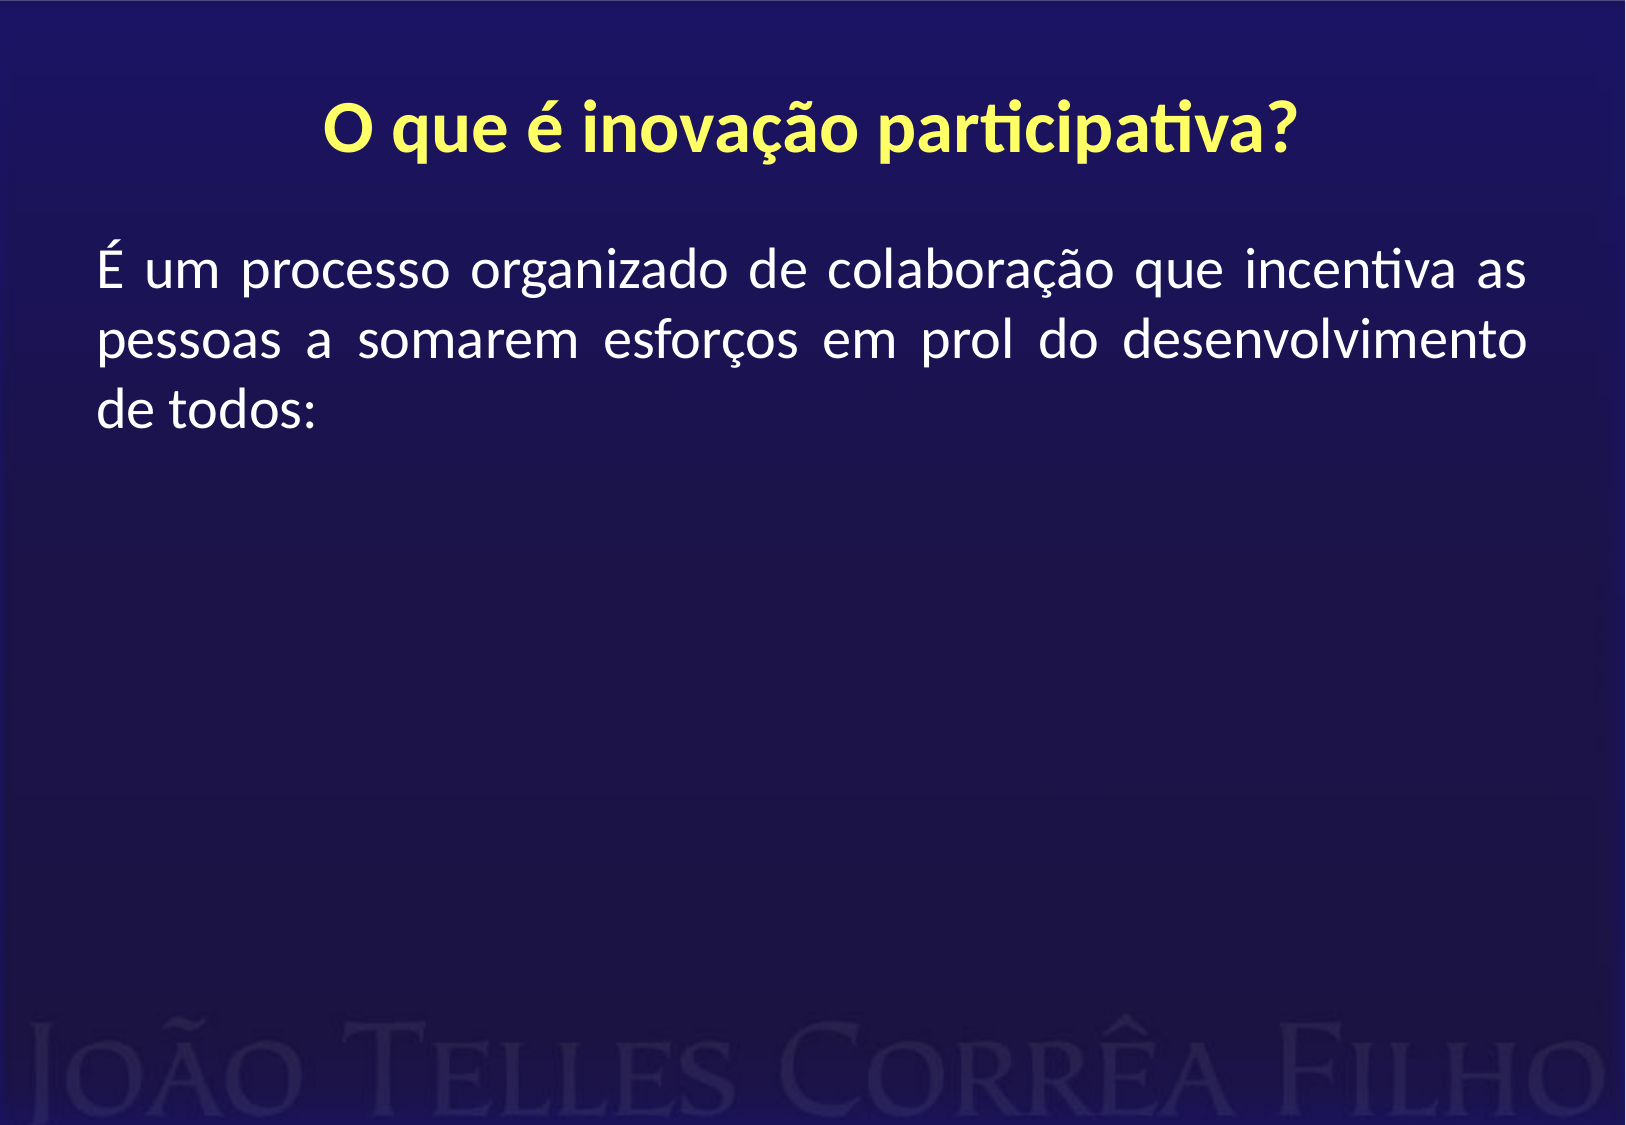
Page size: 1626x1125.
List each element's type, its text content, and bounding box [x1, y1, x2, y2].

title O que é inovação participativa? [81, 45, 1544, 200]
list É um processo organizado de colaboração que incentiva as pessoas a somarem esforços em prol do desenvolvimento de todos: [81, 222, 1544, 1102]
picture [0, 0, 1626, 1125]
